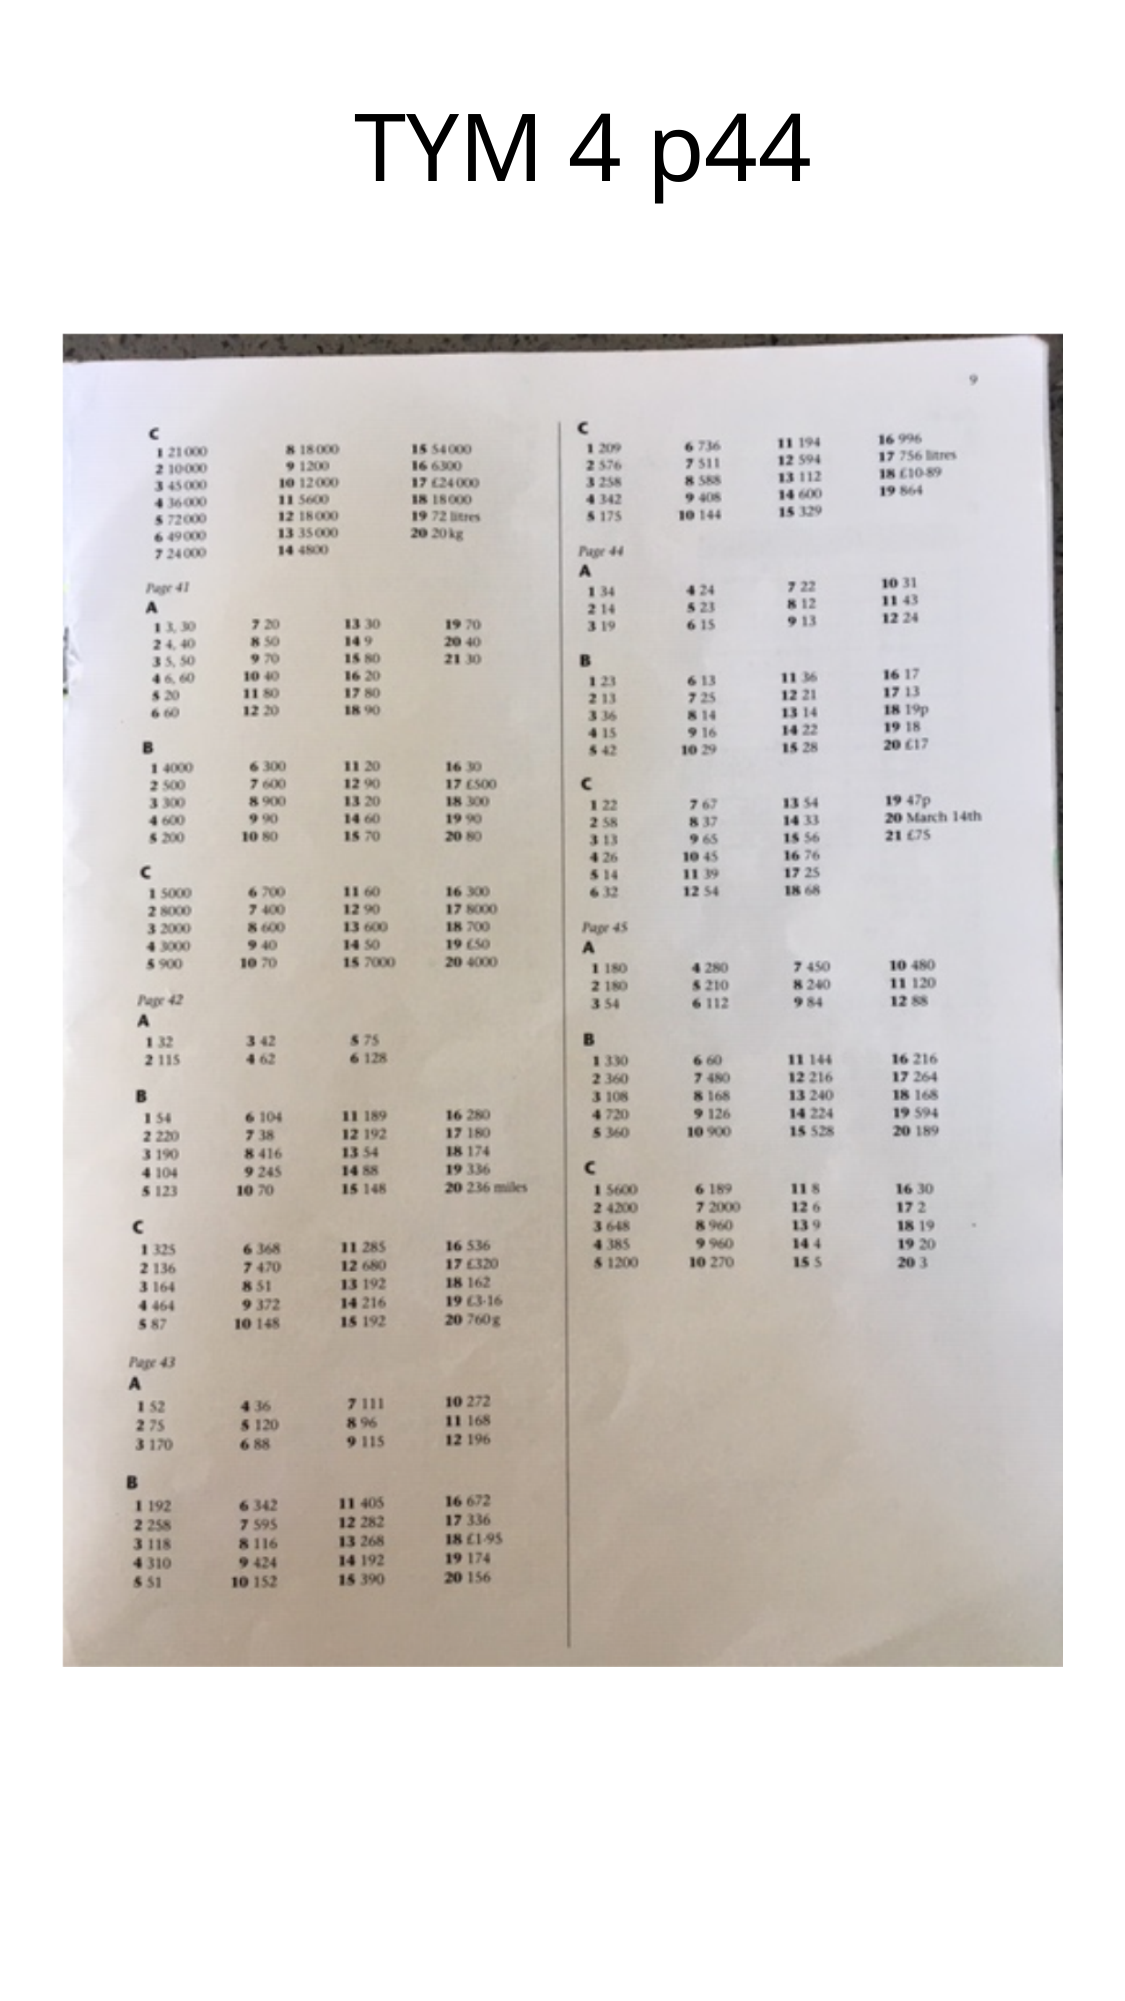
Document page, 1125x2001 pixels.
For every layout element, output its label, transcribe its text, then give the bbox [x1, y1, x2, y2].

title TYM 4 p44 [105, 69, 1062, 209]
picture [0, 335, 1125, 1665]
